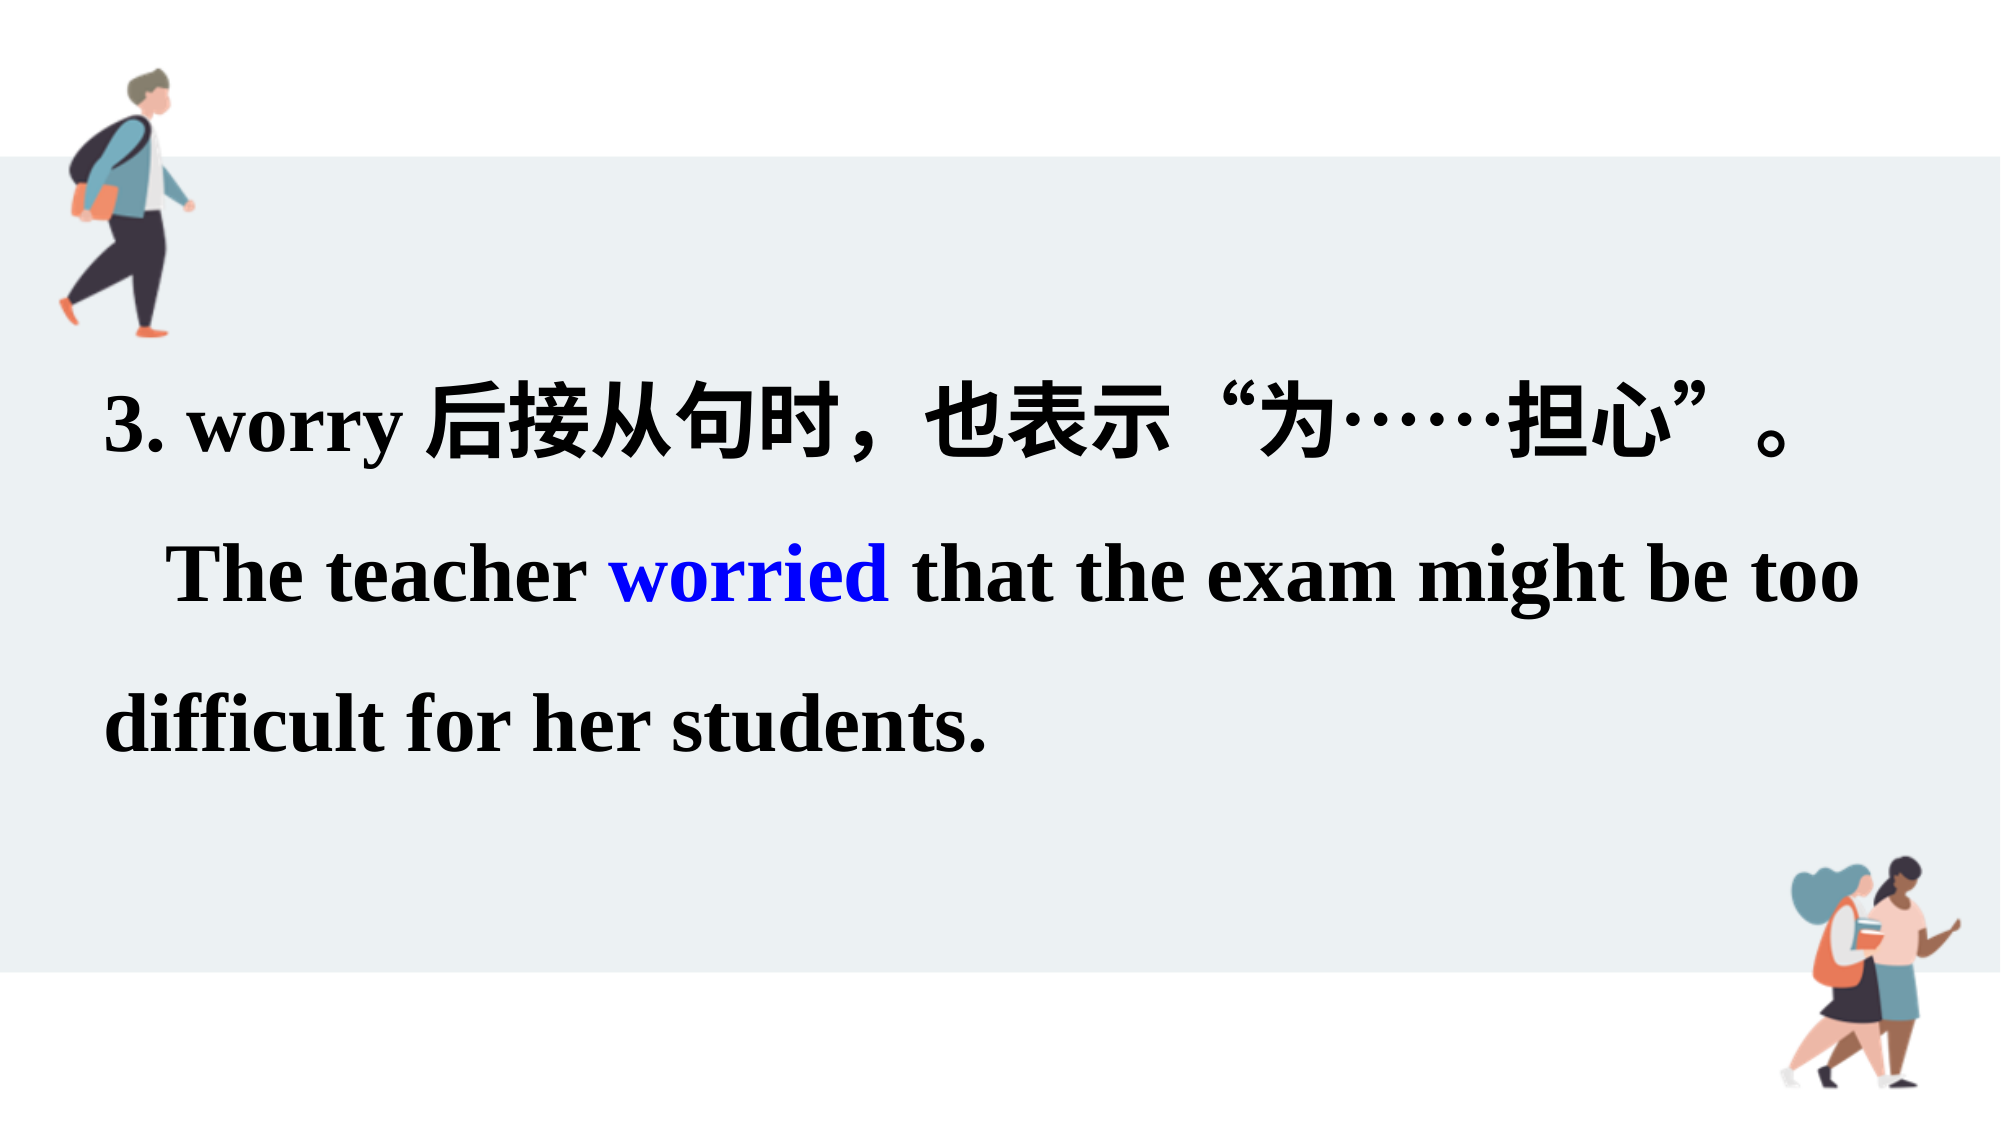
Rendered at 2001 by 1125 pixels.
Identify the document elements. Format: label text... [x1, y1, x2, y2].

text_box 3. worry后接从句时，也表示“为……担心”。 The teacher worried that the exam might be too difficult for her students. [88, 311, 1963, 776]
picture [0, 0, 2001, 1125]
